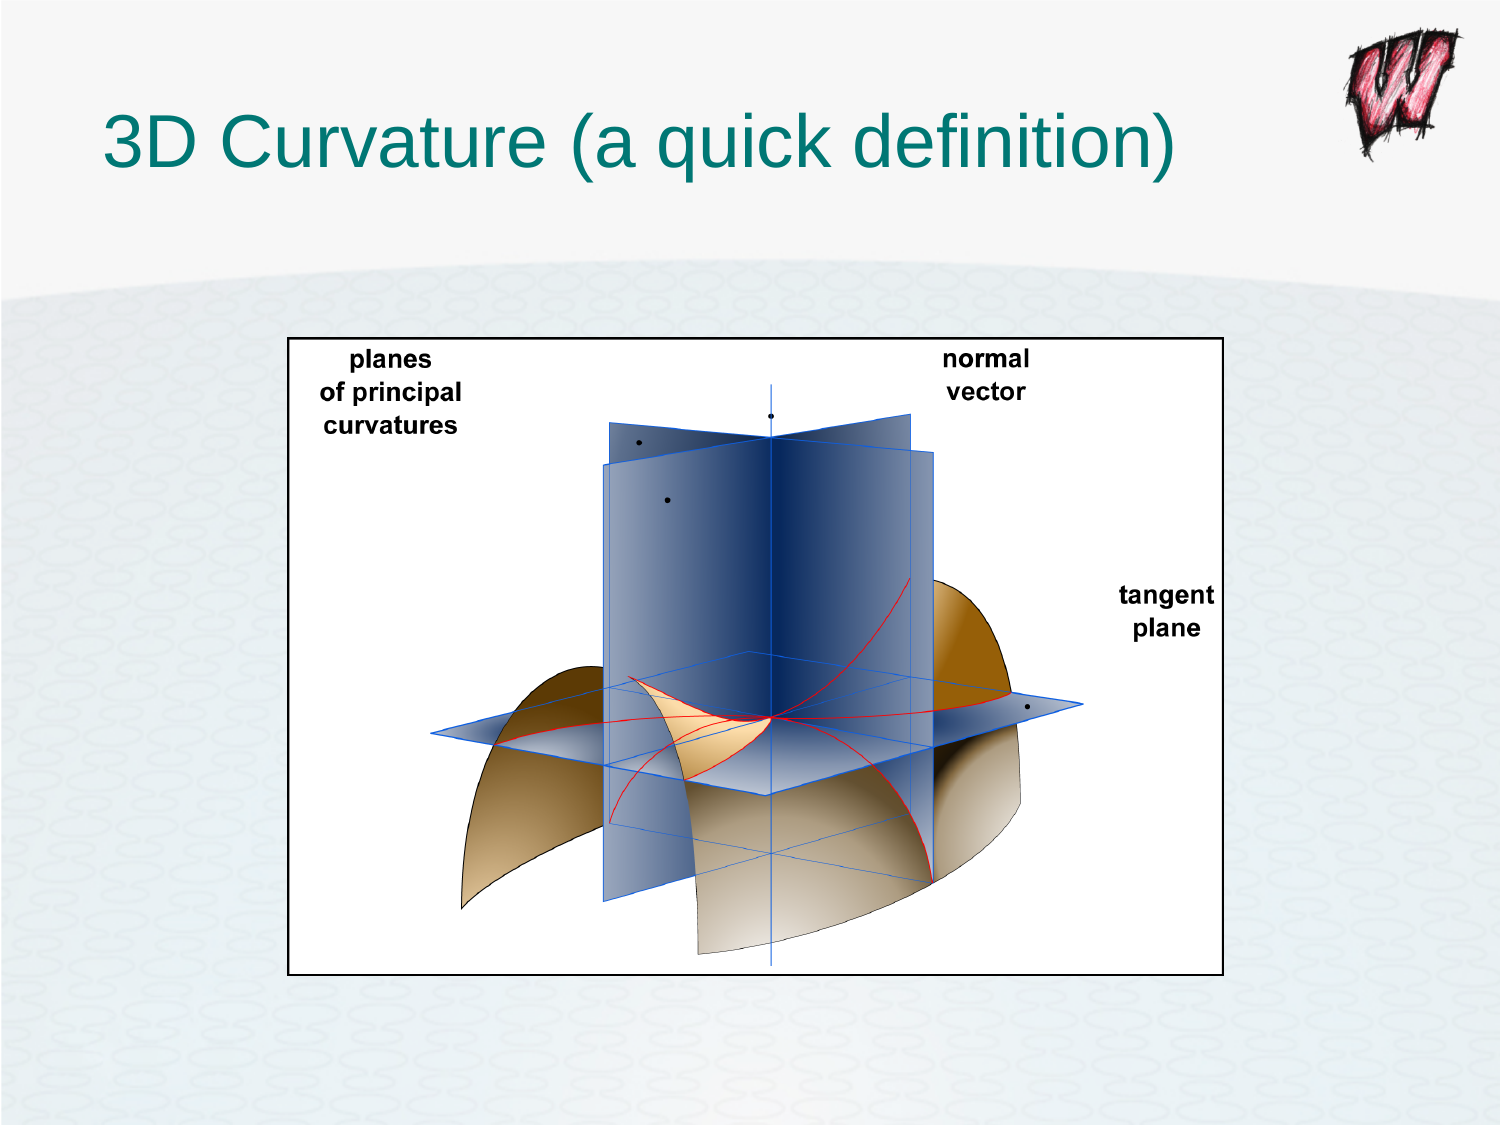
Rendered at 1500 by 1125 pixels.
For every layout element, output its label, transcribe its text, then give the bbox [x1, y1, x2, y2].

title 3D Curvature (a quick definition) [87, 24, 1388, 251]
picture [0, 0, 1500, 1125]
